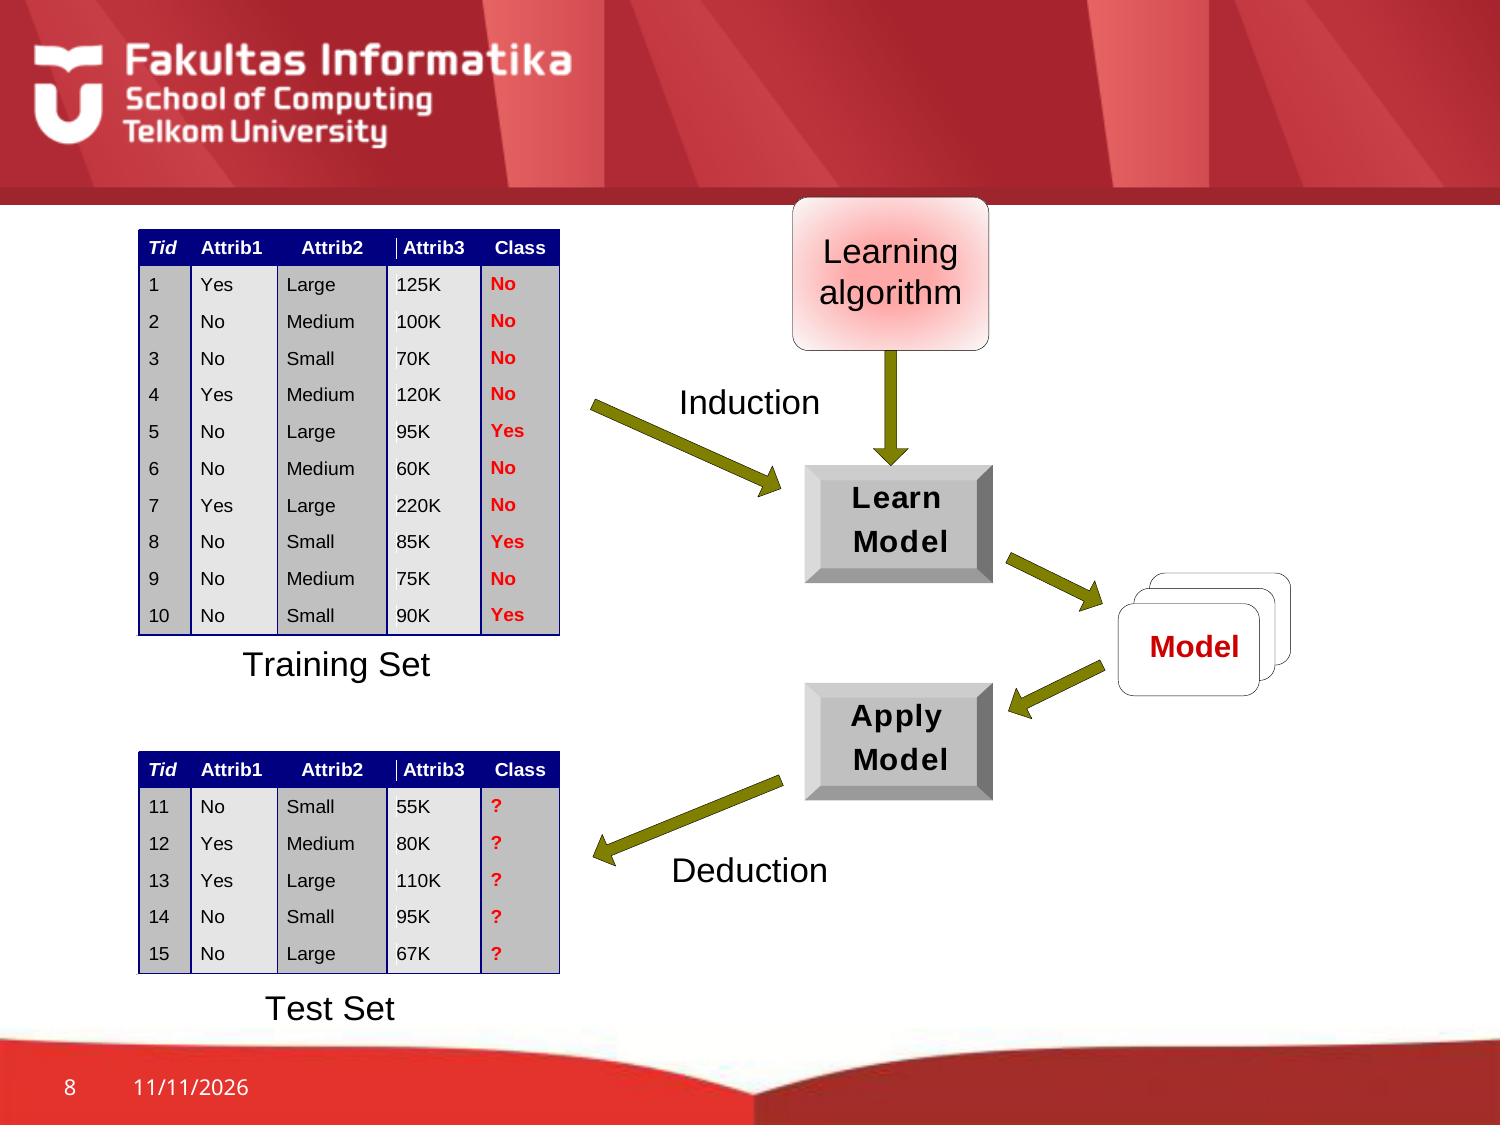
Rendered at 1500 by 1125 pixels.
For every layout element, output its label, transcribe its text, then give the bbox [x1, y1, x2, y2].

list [122, 194, 1294, 1068]
picture [0, 0, 1500, 205]
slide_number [132, 1076, 403, 1119]
picture [0, 1024, 1500, 1125]
slide_number 8 [63, 1058, 123, 1119]
